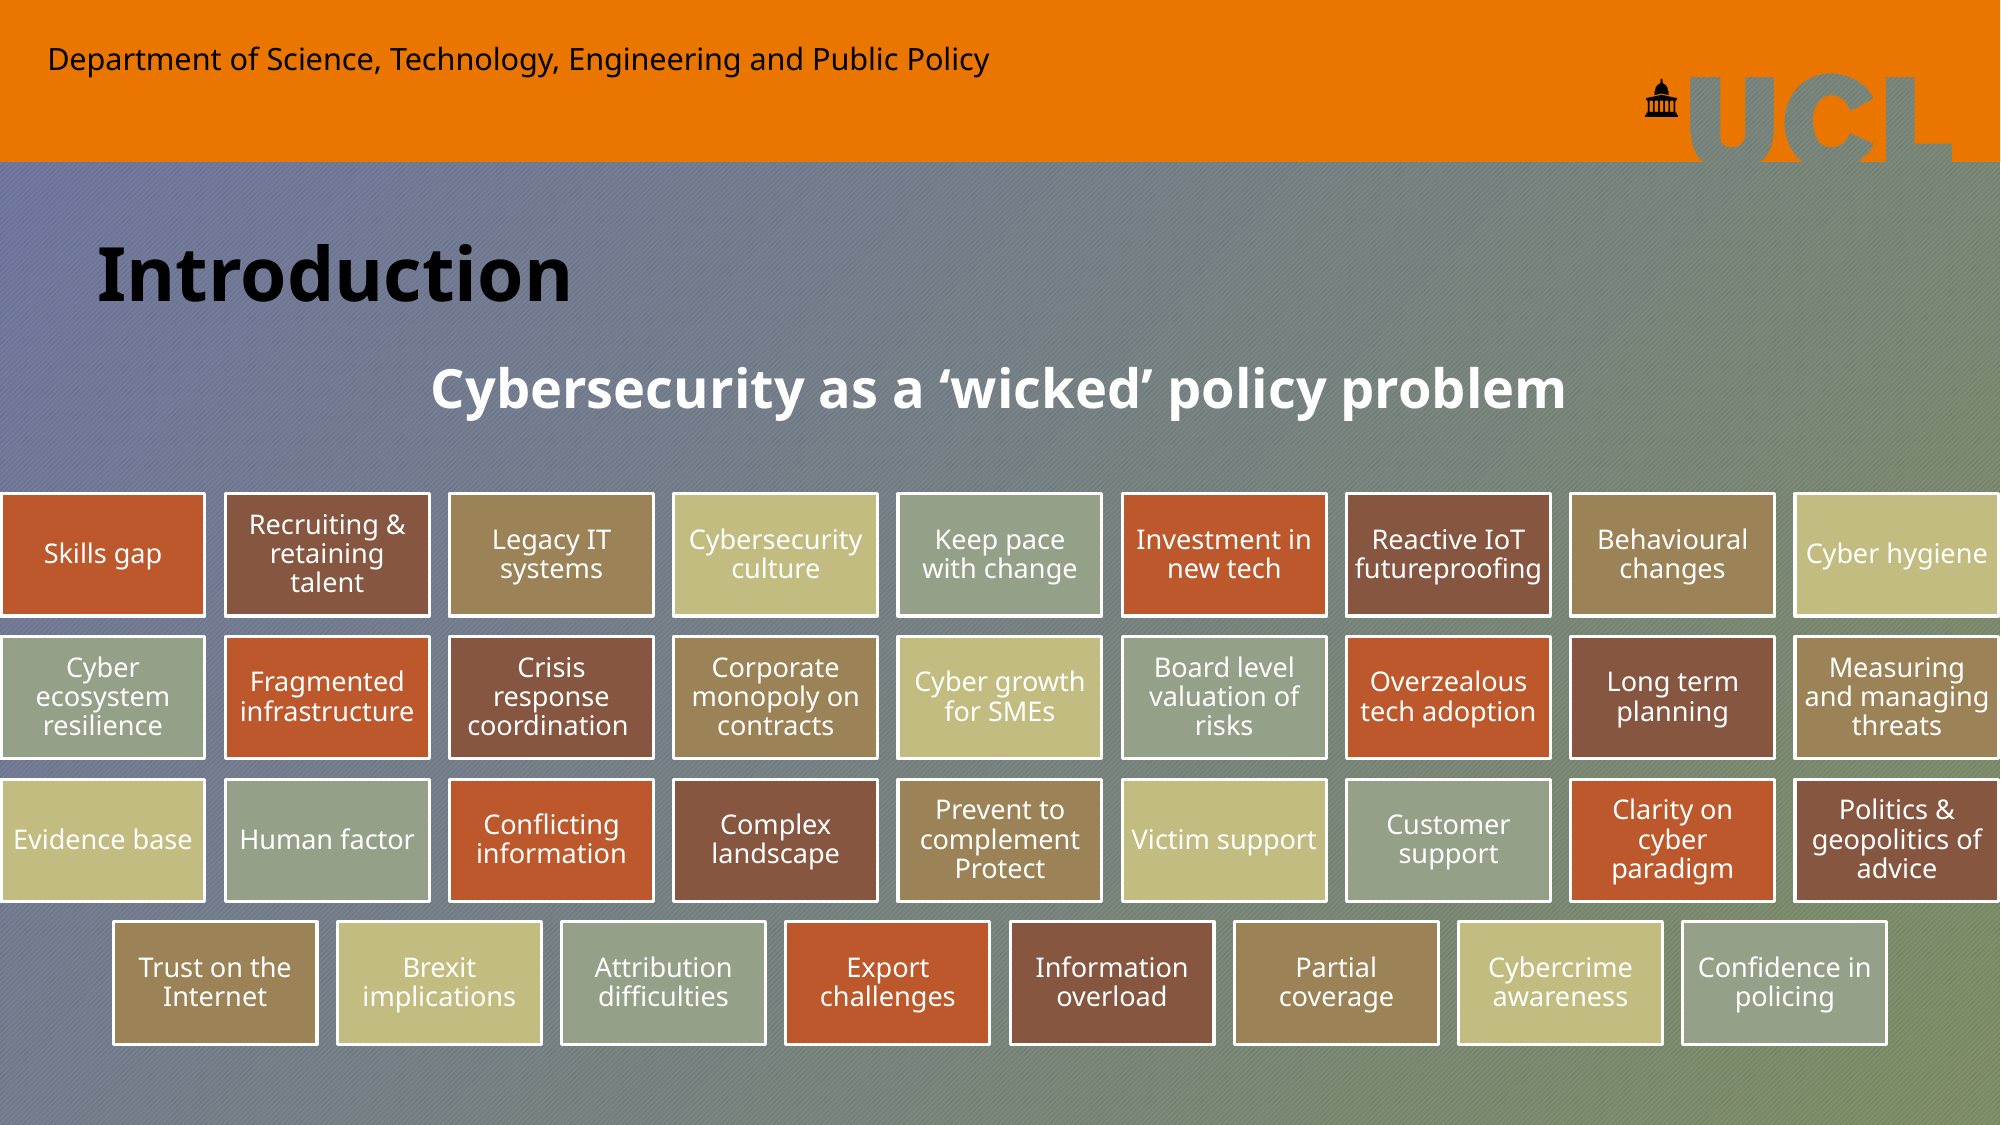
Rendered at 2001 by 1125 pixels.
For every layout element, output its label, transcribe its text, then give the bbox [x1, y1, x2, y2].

list Department of Science, Technology, Engineering and Public Policy [47, 47, 1248, 112]
picture [1645, 78, 1678, 117]
text_box Introduction [82, 228, 1660, 353]
text_box Cybersecurity as a ‘wicked’ policy problem [0, 353, 2000, 418]
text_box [0, 431, 2000, 1107]
